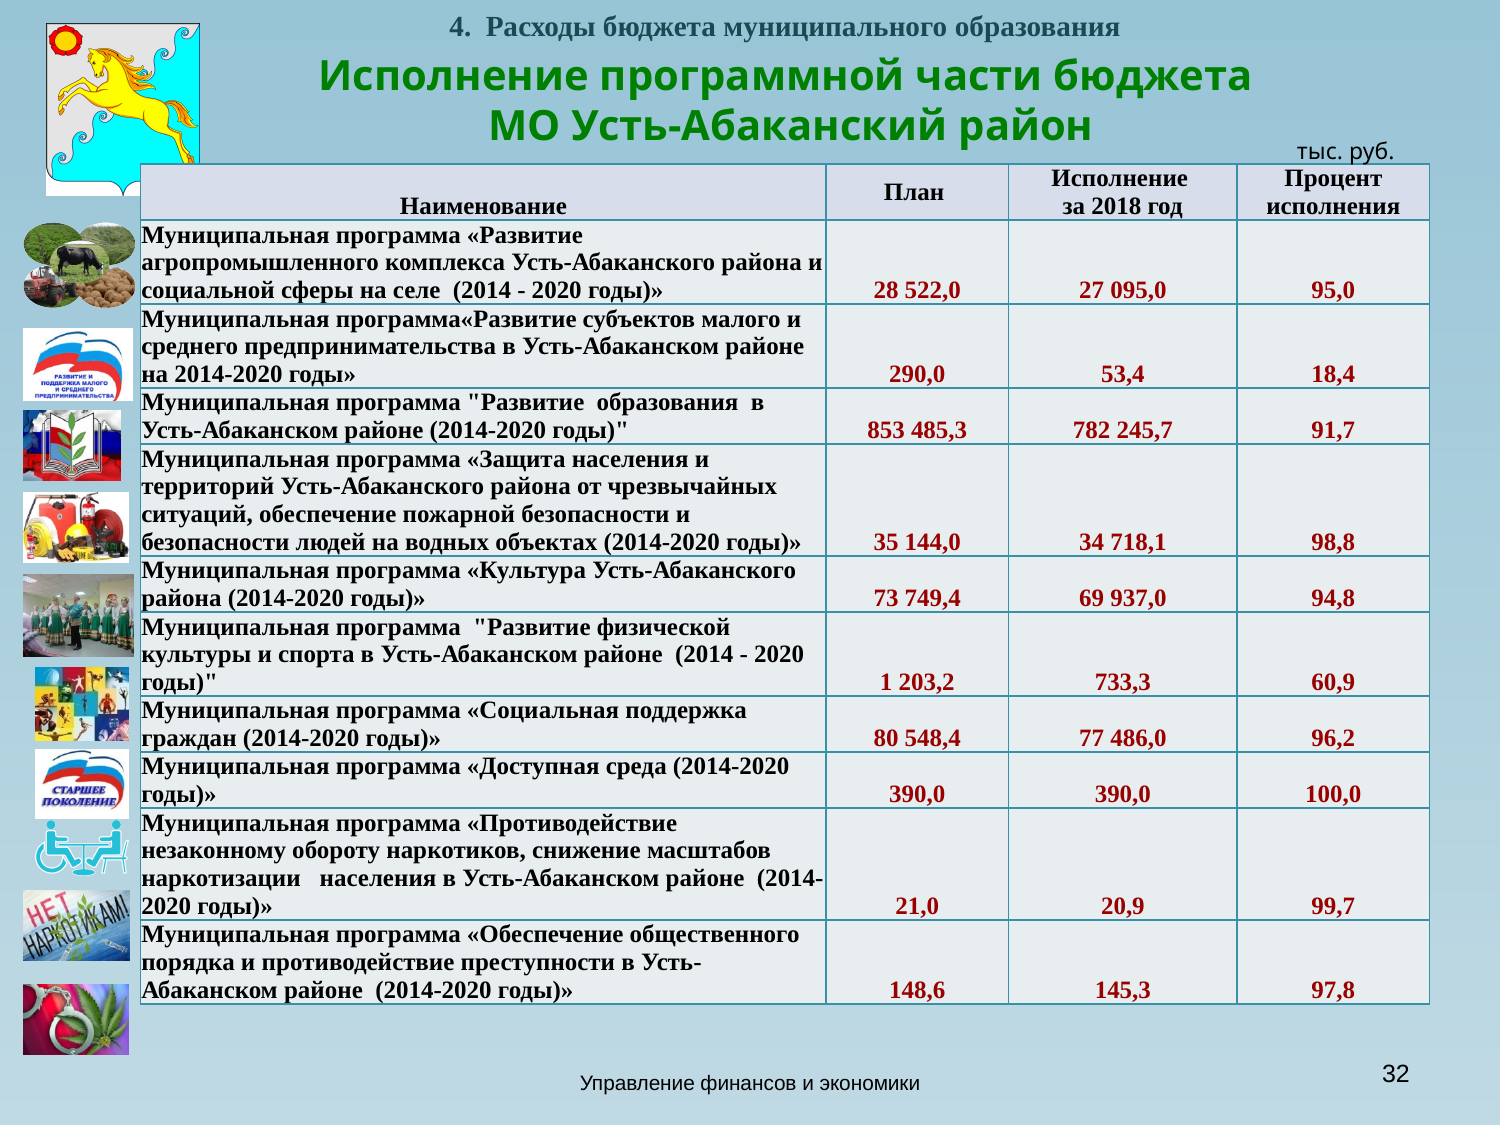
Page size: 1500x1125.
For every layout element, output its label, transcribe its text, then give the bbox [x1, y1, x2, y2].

table_cell 145,3 [1009, 921, 1236, 1003]
table_cell Муниципальная программа "Развитие образования в Усть-Абаканском районе (2014-2020 годы)" [141, 389, 825, 443]
table_cell 148,6 [827, 921, 1008, 1003]
picture [34, 820, 130, 876]
table_cell 20,9 [1009, 809, 1236, 919]
table_header Наименование [141, 165, 825, 219]
table_header Исполнение за 2018 год [1009, 175, 1236, 219]
table_cell Муниципальная программа «Доступная среда (2014-2020 годы)» [141, 753, 825, 807]
table_header План [827, 175, 1008, 219]
picture [23, 491, 130, 563]
table_cell 733,3 [1009, 613, 1236, 695]
picture [23, 327, 133, 401]
picture [23, 409, 121, 481]
table_cell 73 749,4 [827, 557, 1008, 611]
picture [34, 667, 130, 741]
table_cell 1 203,2 [827, 613, 1008, 695]
table_cell 97,8 [1238, 921, 1429, 1003]
table_cell 95,0 [1238, 221, 1429, 303]
table_cell 60,9 [1238, 613, 1429, 695]
table_cell 27 095,0 [1009, 221, 1236, 303]
table_cell 94,8 [1238, 557, 1429, 611]
table_cell Муниципальная программа «Развитие агропромышленного комплекса Усть-Абаканского района и социальной сферы на селе (2014 - 2020 годы)» [141, 221, 825, 303]
picture [23, 890, 130, 962]
table_cell 390,0 [1009, 753, 1236, 807]
table_cell Муниципальная программа «Обеспечение общественного порядка и противодействие преступности в Усть-Абаканском районе (2014-2020 годы)» [141, 921, 825, 1003]
table_cell 21,0 [827, 809, 1008, 919]
table_cell 782 245,7 [1009, 389, 1236, 443]
table_cell 35 144,0 [827, 445, 1008, 555]
table_cell 390,0 [827, 753, 1008, 807]
picture [46, 23, 200, 197]
text_box 4. Расходы бюджета муниципального образования [234, 0, 1336, 50]
slide_number 32 [1074, 1042, 1425, 1103]
table_cell Муниципальная программа "Развитие физической культуры и спорта в Усть-Абаканском районе (2014 - 2020 годы)" [141, 613, 825, 695]
table_cell 34 718,1 [1009, 445, 1236, 555]
picture [23, 222, 136, 309]
footer Управление финансов и экономики [512, 1052, 988, 1113]
table_cell 69 937,0 [1009, 557, 1236, 611]
table_cell 99,7 [1238, 809, 1429, 919]
table_cell 77 486,0 [1009, 697, 1236, 751]
picture [34, 749, 130, 819]
table_cell 53,4 [1009, 305, 1236, 387]
table_cell 18,4 [1238, 305, 1429, 387]
table_cell Муниципальная программа «Защита населения и территорий Усть-Абаканского района от чрезвычайных ситуаций, обеспечение пожарной безопасности и безопасности людей на водных объектах (2014-2020 годы)» [141, 445, 825, 555]
table_header Процент исполнения [1238, 165, 1429, 219]
picture [23, 984, 130, 1055]
table_cell 91,7 [1238, 389, 1429, 443]
text_box Исполнение программной части бюджета МО Усть-Абаканский район [269, 50, 1313, 175]
table_cell 96,2 [1238, 697, 1429, 751]
table_cell 100,0 [1238, 753, 1429, 807]
text_box тыс. руб. [1282, 128, 1410, 172]
picture [23, 573, 134, 657]
table_cell 28 522,0 [827, 221, 1008, 303]
table_cell Муниципальная программа «Социальная поддержка граждан (2014-2020 годы)» [141, 697, 825, 751]
table_cell 80 548,4 [827, 697, 1008, 751]
table_cell Муниципальная программа «Противодействие незаконному обороту наркотиков, снижение масштабов наркотизации населения в Усть-Абаканском районе (2014-2020 годы)» [141, 809, 825, 919]
table_cell 98,8 [1238, 445, 1429, 555]
table_cell Муниципальная программа«Развитие субъектов малого и среднего предпринимательства в Усть-Абаканском районе на 2014-2020 годы» [141, 305, 825, 387]
table_cell Муниципальная программа «Культура Усть-Абаканского района (2014-2020 годы)» [141, 557, 825, 611]
table_cell 853 485,3 [827, 389, 1008, 443]
table_cell 290,0 [827, 305, 1008, 387]
